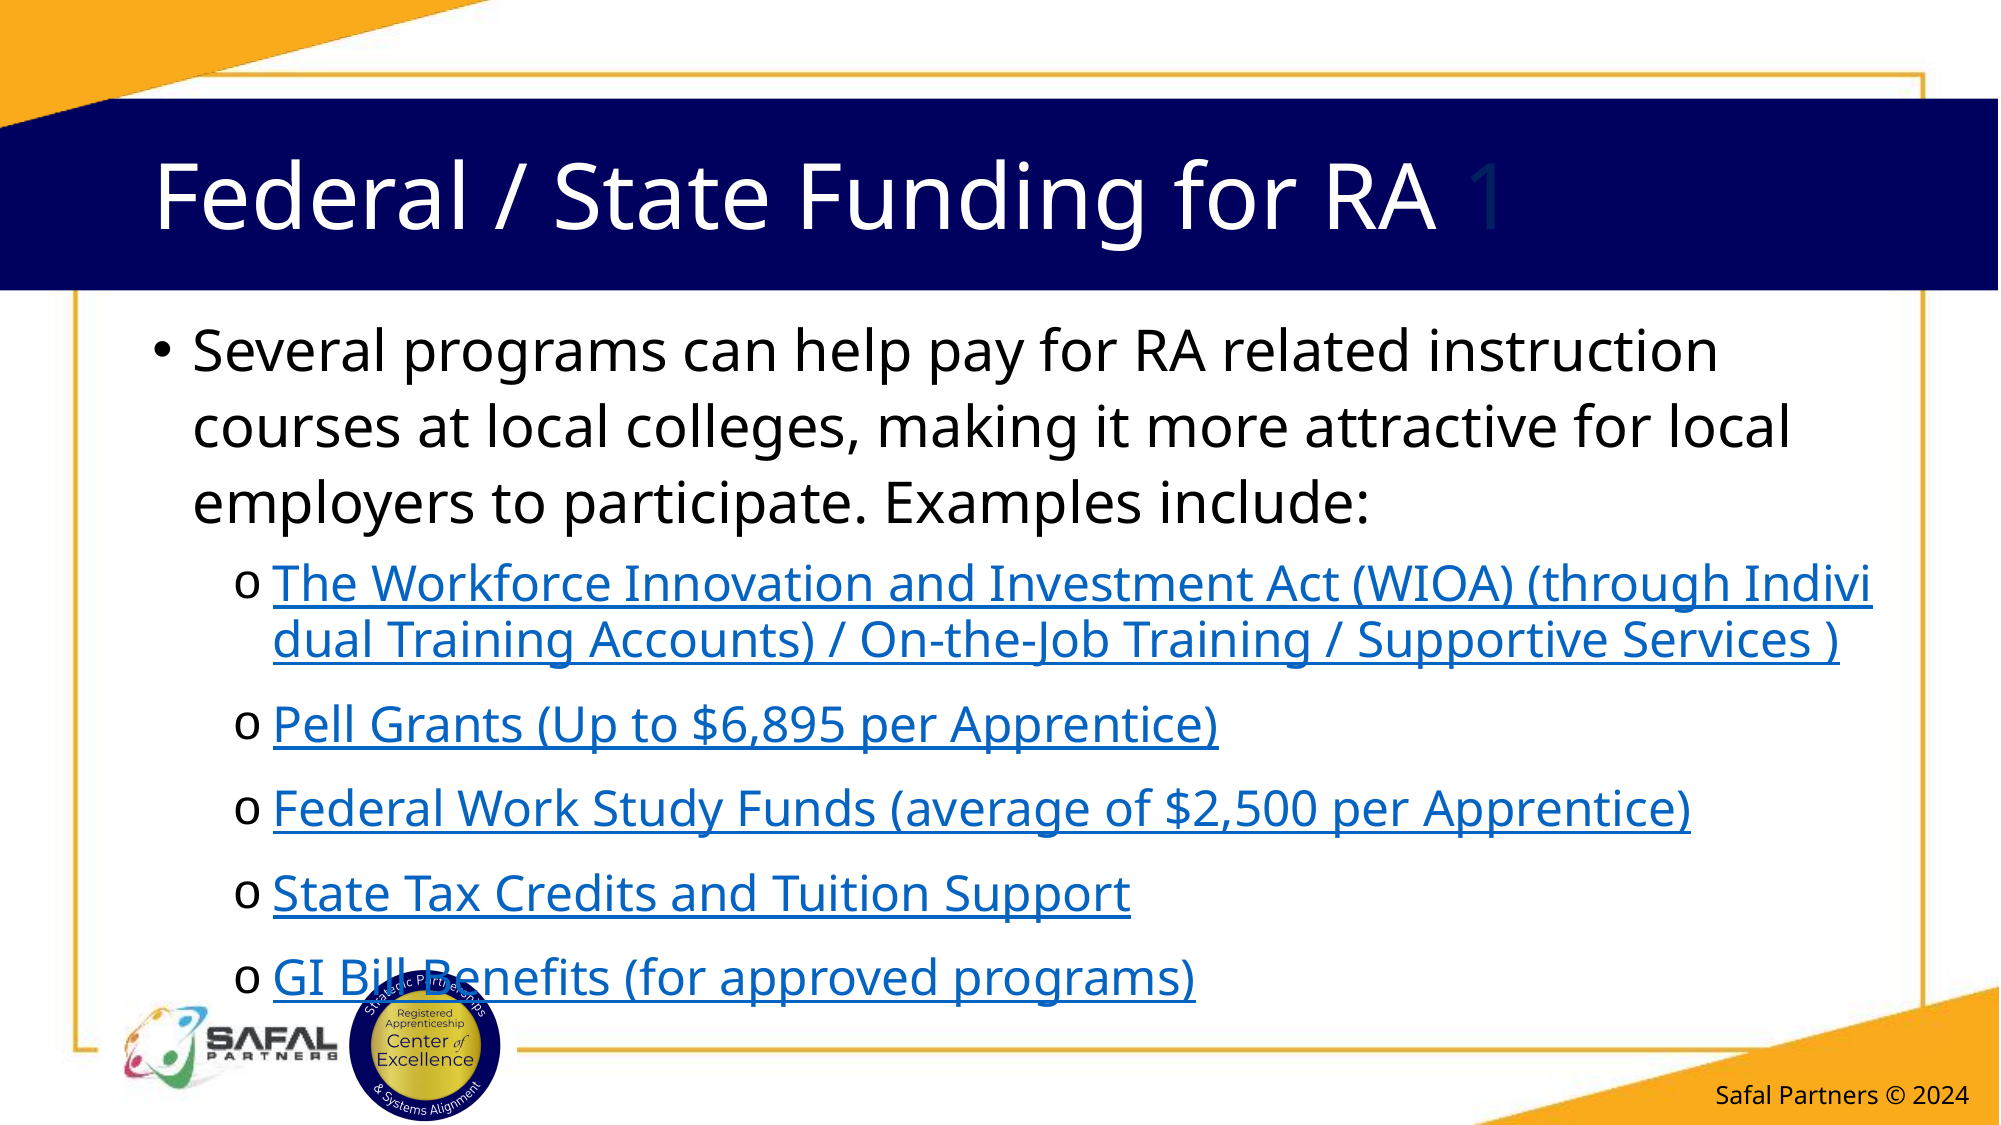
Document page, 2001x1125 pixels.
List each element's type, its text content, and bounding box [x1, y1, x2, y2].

slide_number Safal Partners © 2024 [1439, 1065, 1985, 1125]
picture [0, 0, 1999, 1125]
title Federal / State Funding for RA 1 [137, 91, 1863, 299]
list Several programs can help pay for RA related instruction courses at local colleges, making it more attractive for local employers to participate. Examples include: The Workforce Innovation and Investment Act (WIOA) (through Individual Training Accounts) / On-the-Job Training / Supportive Services ) Pell Grants (Up to $6,895 per Apprentice) Federal Work Study Funds (average of $2,500 per Apprentice) State Tax Credits and Tuition Support GI Bill Benefits (for approved programs) [137, 299, 1907, 972]
